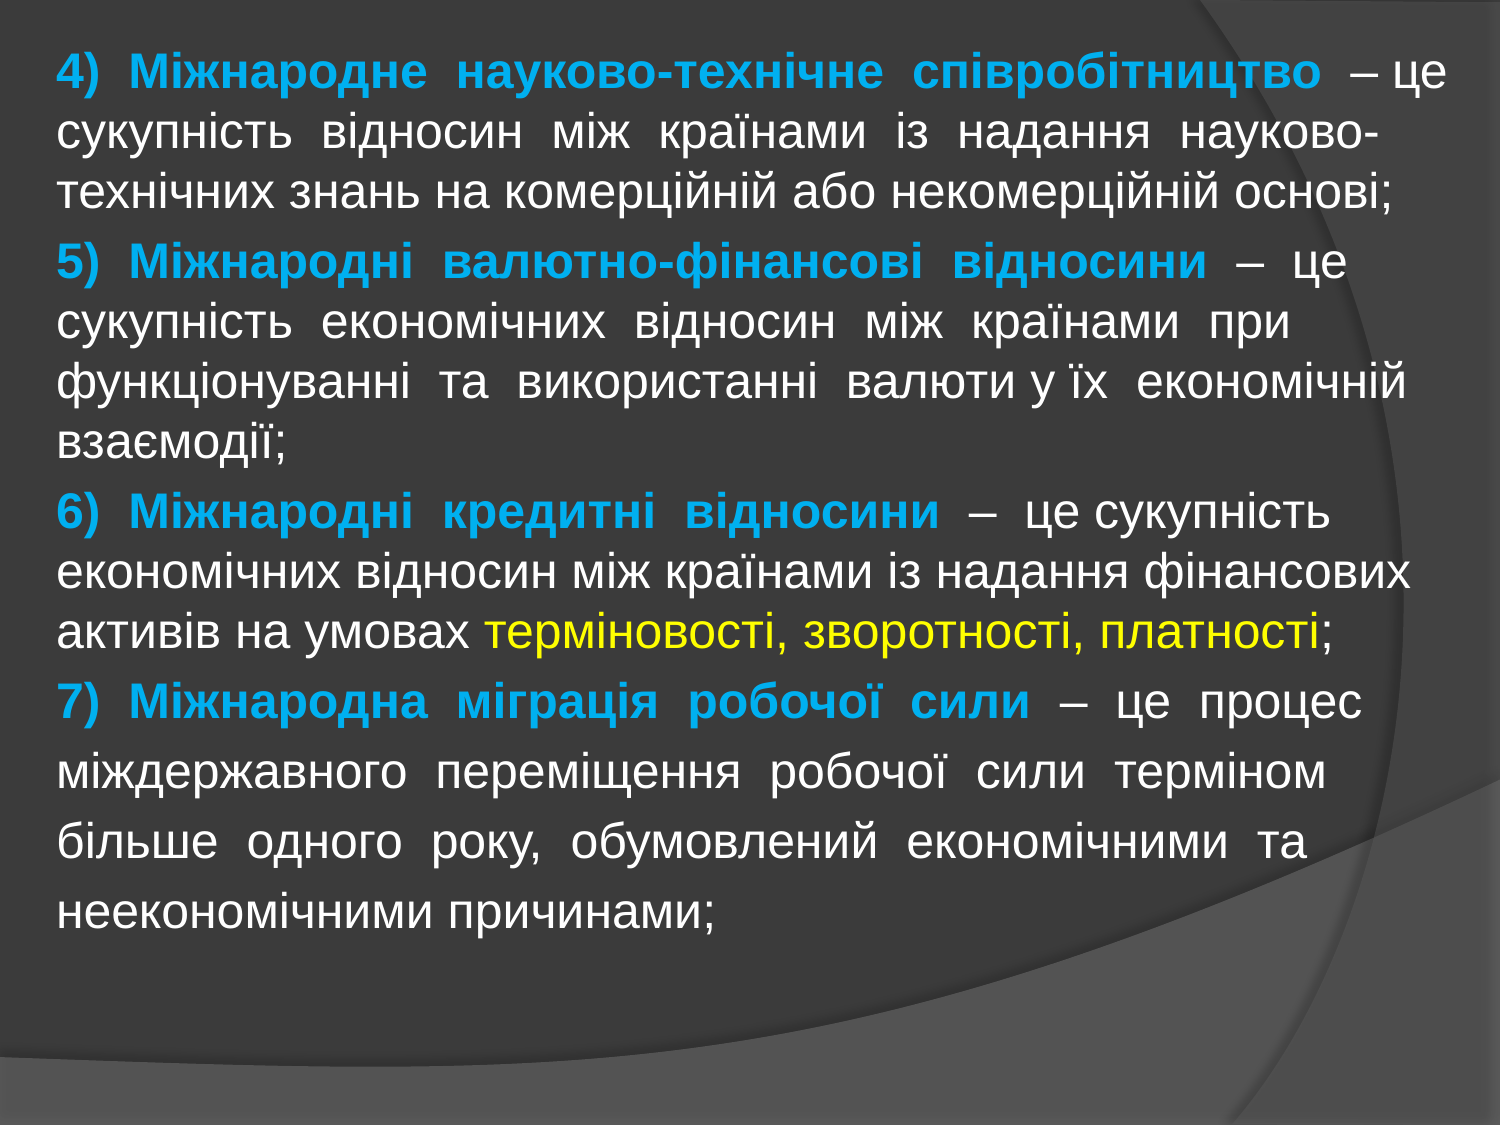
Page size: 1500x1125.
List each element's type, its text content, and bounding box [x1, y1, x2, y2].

list 4) Міжнародне науково-технічне співробітництво – це сукупність відносин між країнами із надання науково-технічних знань на комерційній або некомерційній основі; 5) Міжнародні валютно-фінансові відносини – це сукупність економічних відносин між країнами при функціонуванні та використанні валюти у їх економічній взаємодії; 6) Міжнародні кредитні відносини – це сукупність економічних відносин між країнами із надання фінансових активів на умовах терміновості, зворотності, платності; 7) Міжнародна міграція робочої сили – це процес міждержавного переміщення робочої сили терміном більше одного року, обумовлений економічними та неекономічними причинами; [41, 30, 1483, 1035]
